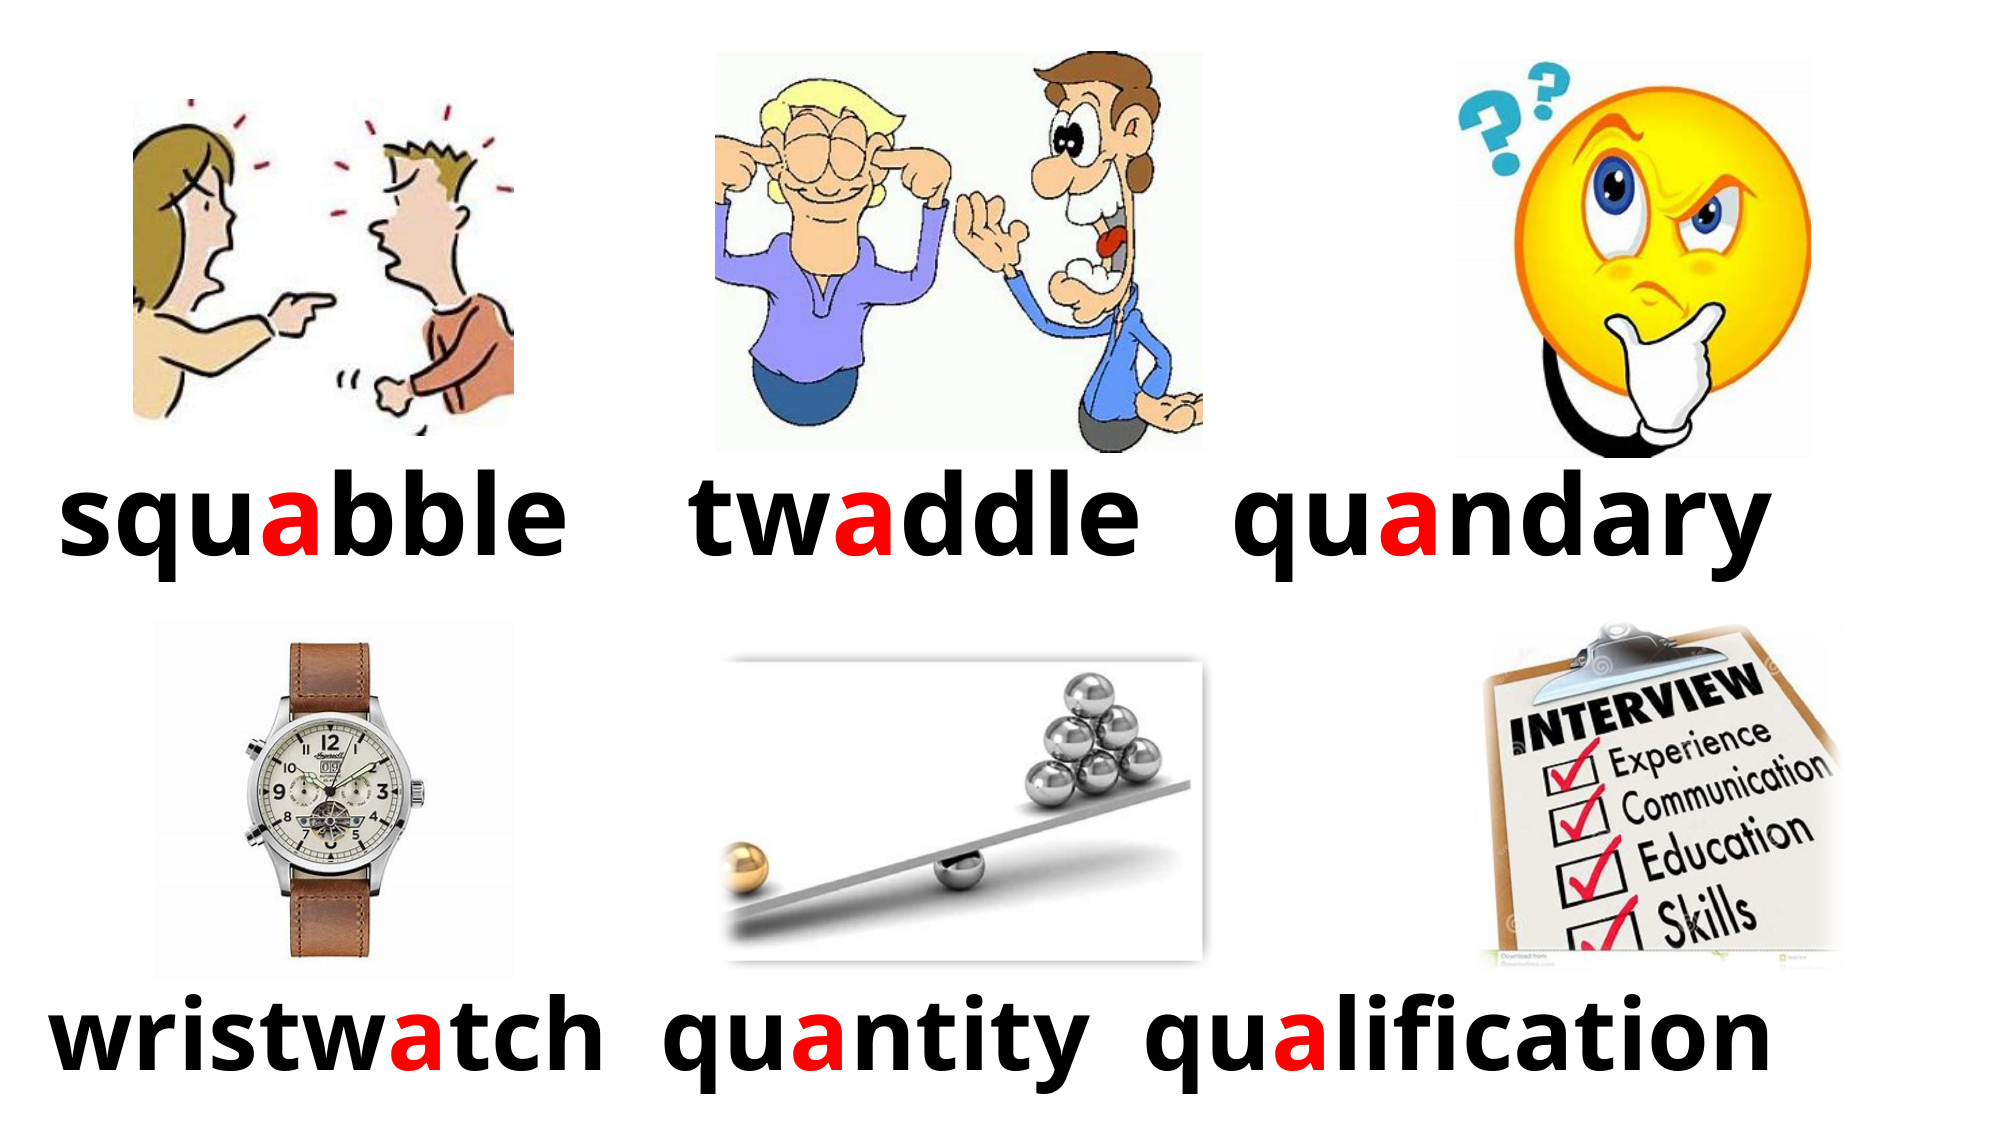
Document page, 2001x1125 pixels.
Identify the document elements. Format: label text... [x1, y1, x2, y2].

picture [1473, 616, 1846, 976]
text_box wristwatch quantity qualification [6, 963, 2000, 1099]
picture [154, 620, 514, 980]
picture [715, 649, 1215, 972]
picture [133, 99, 514, 436]
picture [715, 51, 1203, 453]
text_box squabble twaddle quandary [13, 435, 2000, 586]
picture [1456, 59, 1811, 458]
